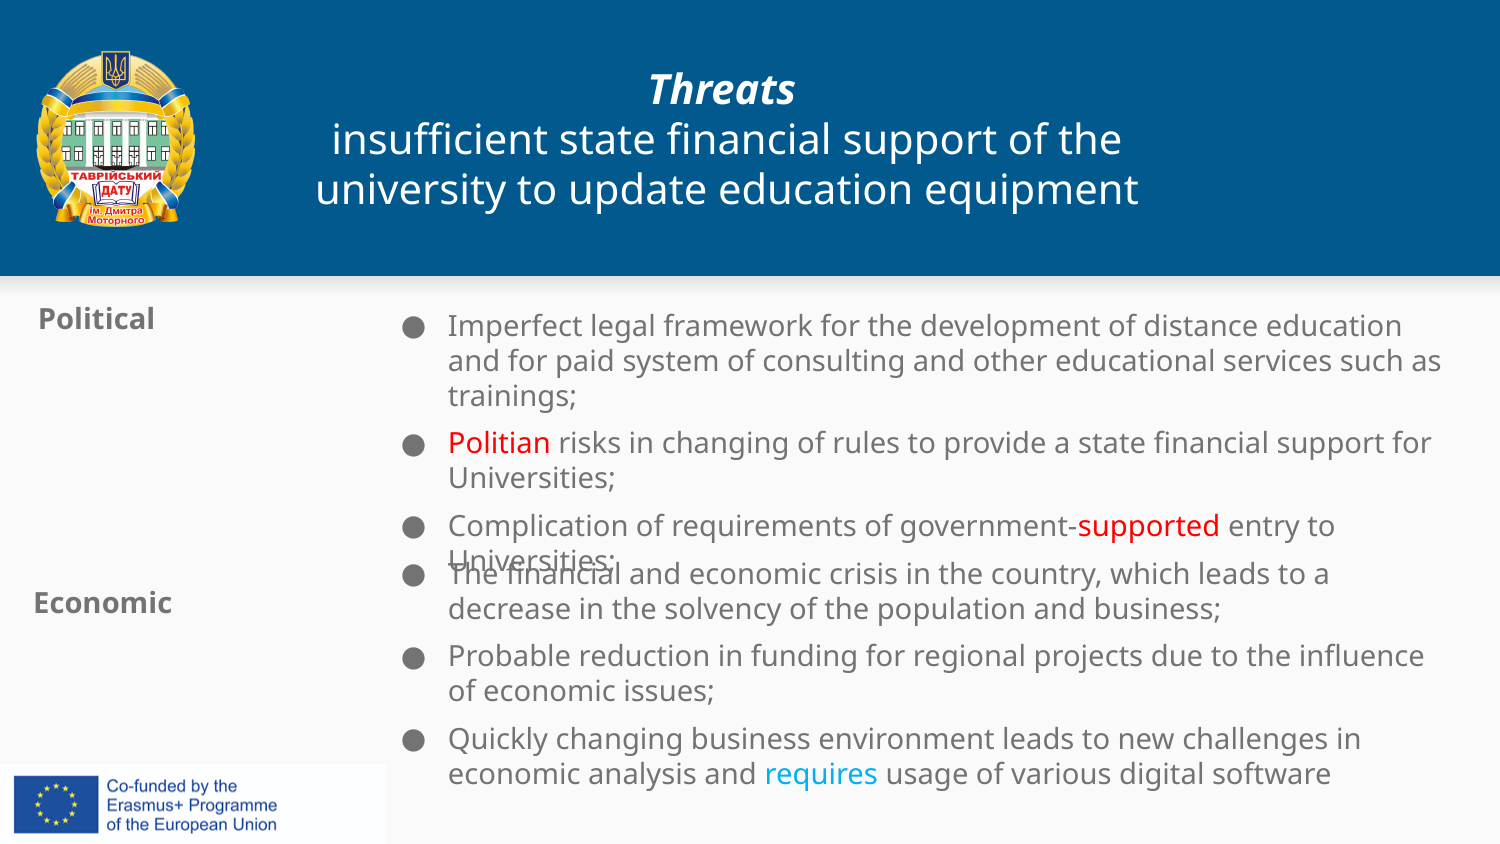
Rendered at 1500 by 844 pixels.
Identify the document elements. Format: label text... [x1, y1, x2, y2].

title Threats insufficient state financial support of the university to update education equipment [236, 62, 1218, 228]
text_box The financial and economic crisis in the country, which leads to a decrease in the solvency of the population and business; Probable reduction in funding for regional projects due to the influence of economic issues; Quickly changing business environment leads to new challenges in economic analysis and requires usage of various digital software [385, 540, 1458, 805]
text_box Economic [18, 563, 385, 686]
list Imperfect legal framework for the development of distance education and for paid system of consulting and other educational services such as trainings; Politian risks in changing of rules to provide a state financial support for Universities; Complication of requirements of government-supported entry to Universities; [385, 292, 1460, 529]
picture [0, 764, 387, 844]
list Political [22, 279, 511, 402]
picture [27, 50, 205, 228]
